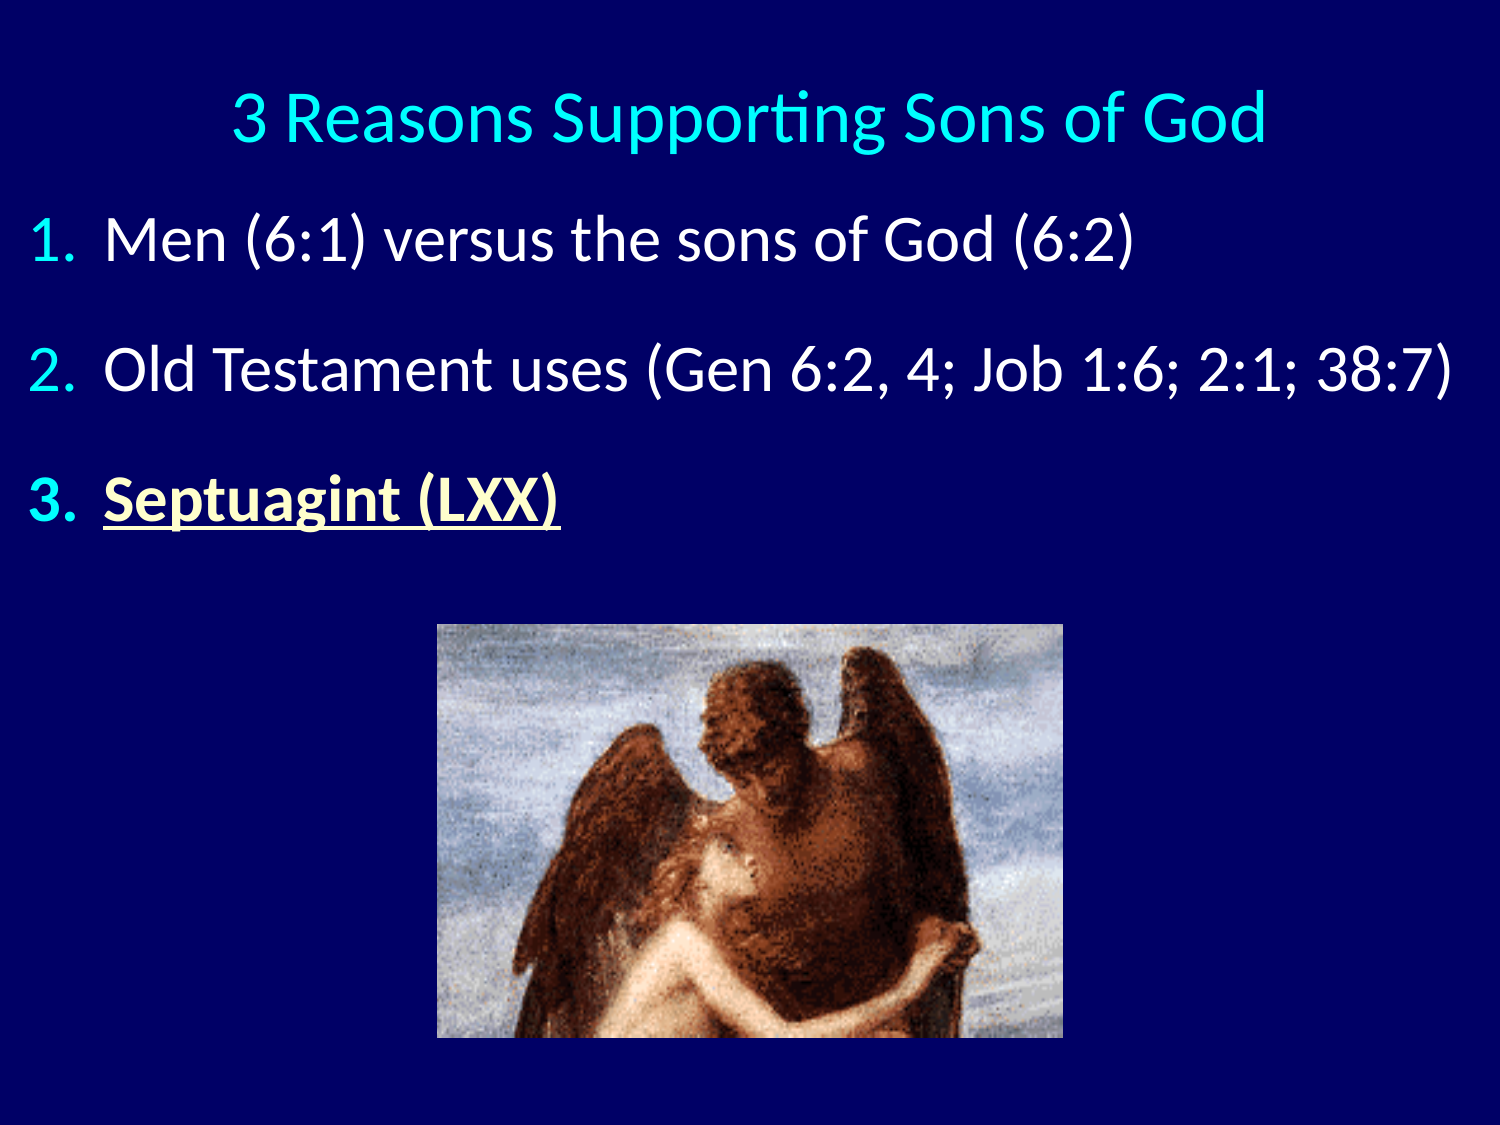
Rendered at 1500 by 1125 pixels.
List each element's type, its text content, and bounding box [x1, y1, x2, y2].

text_box 3 Reasons Supporting Sons of God [112, 37, 1388, 188]
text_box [437, 624, 1063, 1038]
list Men (6:1) versus the sons of God (6:2) Old Testament uses (Gen 6:2, 4; Job 1:6; 2:1; 38:7) Septuagint (LXX) [12, 187, 1488, 651]
